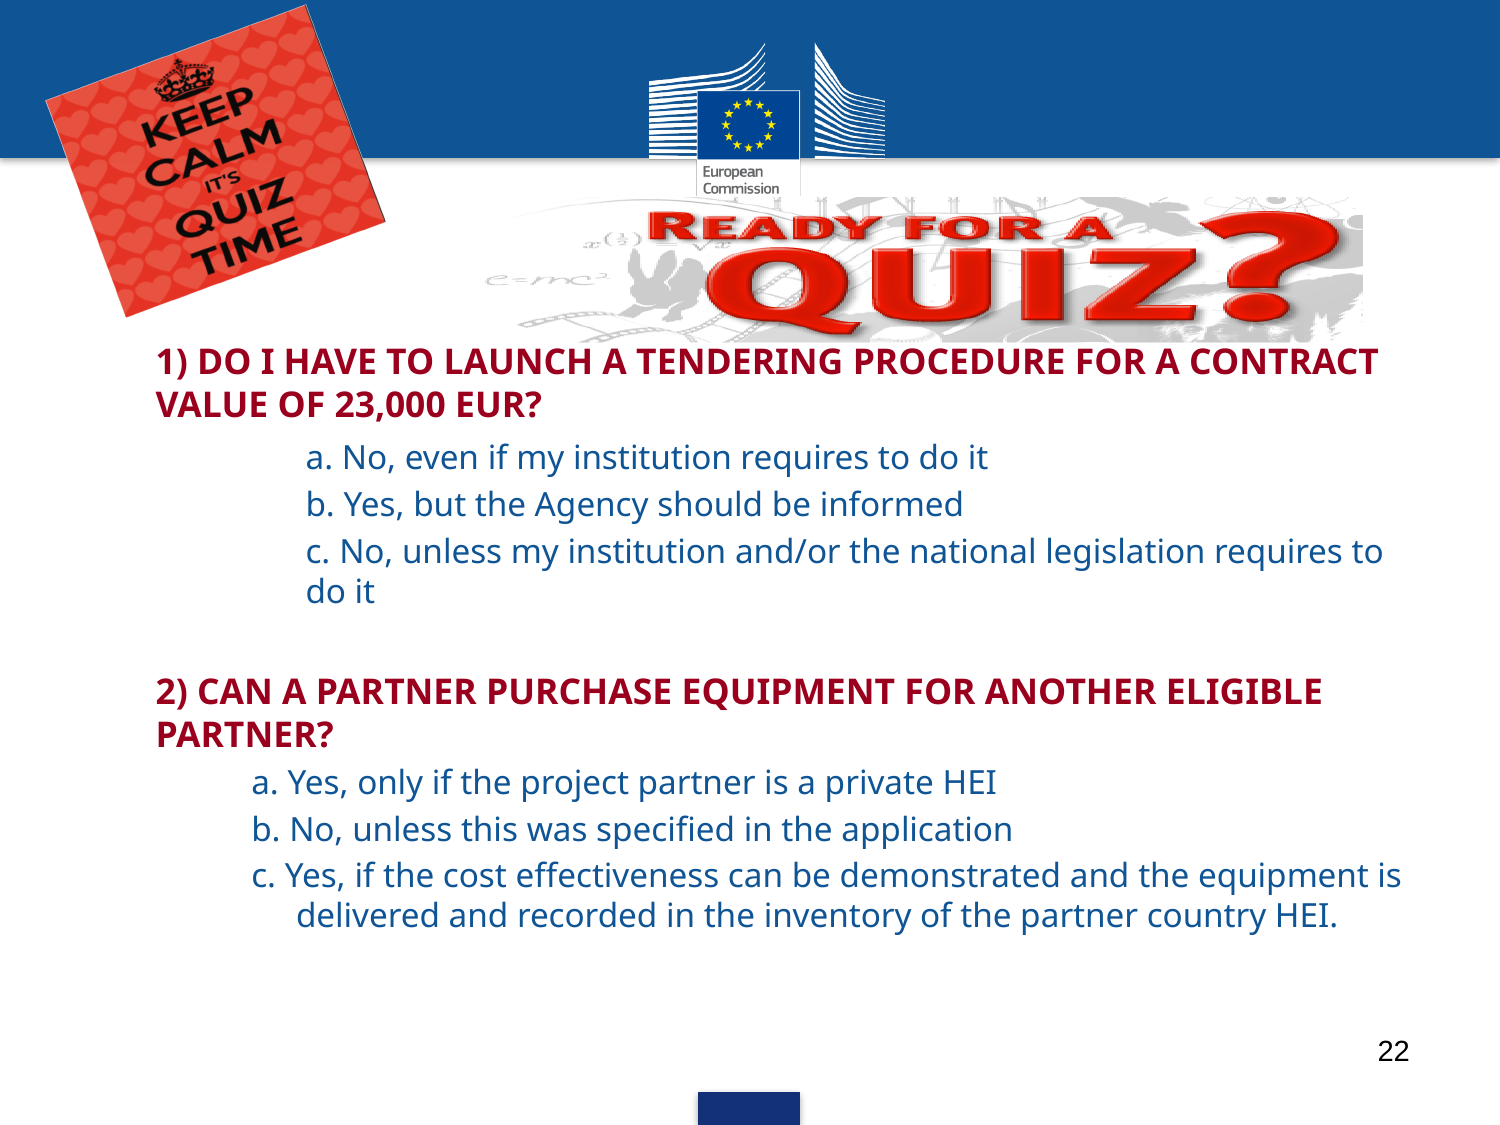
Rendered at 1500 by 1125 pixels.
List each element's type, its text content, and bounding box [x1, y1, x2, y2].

picture [454, 42, 1365, 343]
picture [46, 5, 385, 317]
list 1) Do I have to launch a tendering procedure for a contract value of 23,000 EUR? a. No, even if my institution requires to do it b. Yes, but the Agency should be informed c. No, unless my institution and/or the national legislation requires to do it 2) Can a partner purchase equipment for another eligible partner? a. Yes, only if the project partner is a private HEI b. No, unless this was specified in the application c. Yes, if the cost effectiveness can be demonstrated and the equipment is delivered and recorded in the inventory of the partner country HEI. [75, 196, 1447, 1024]
slide_number 22 [1074, 1024, 1425, 1103]
